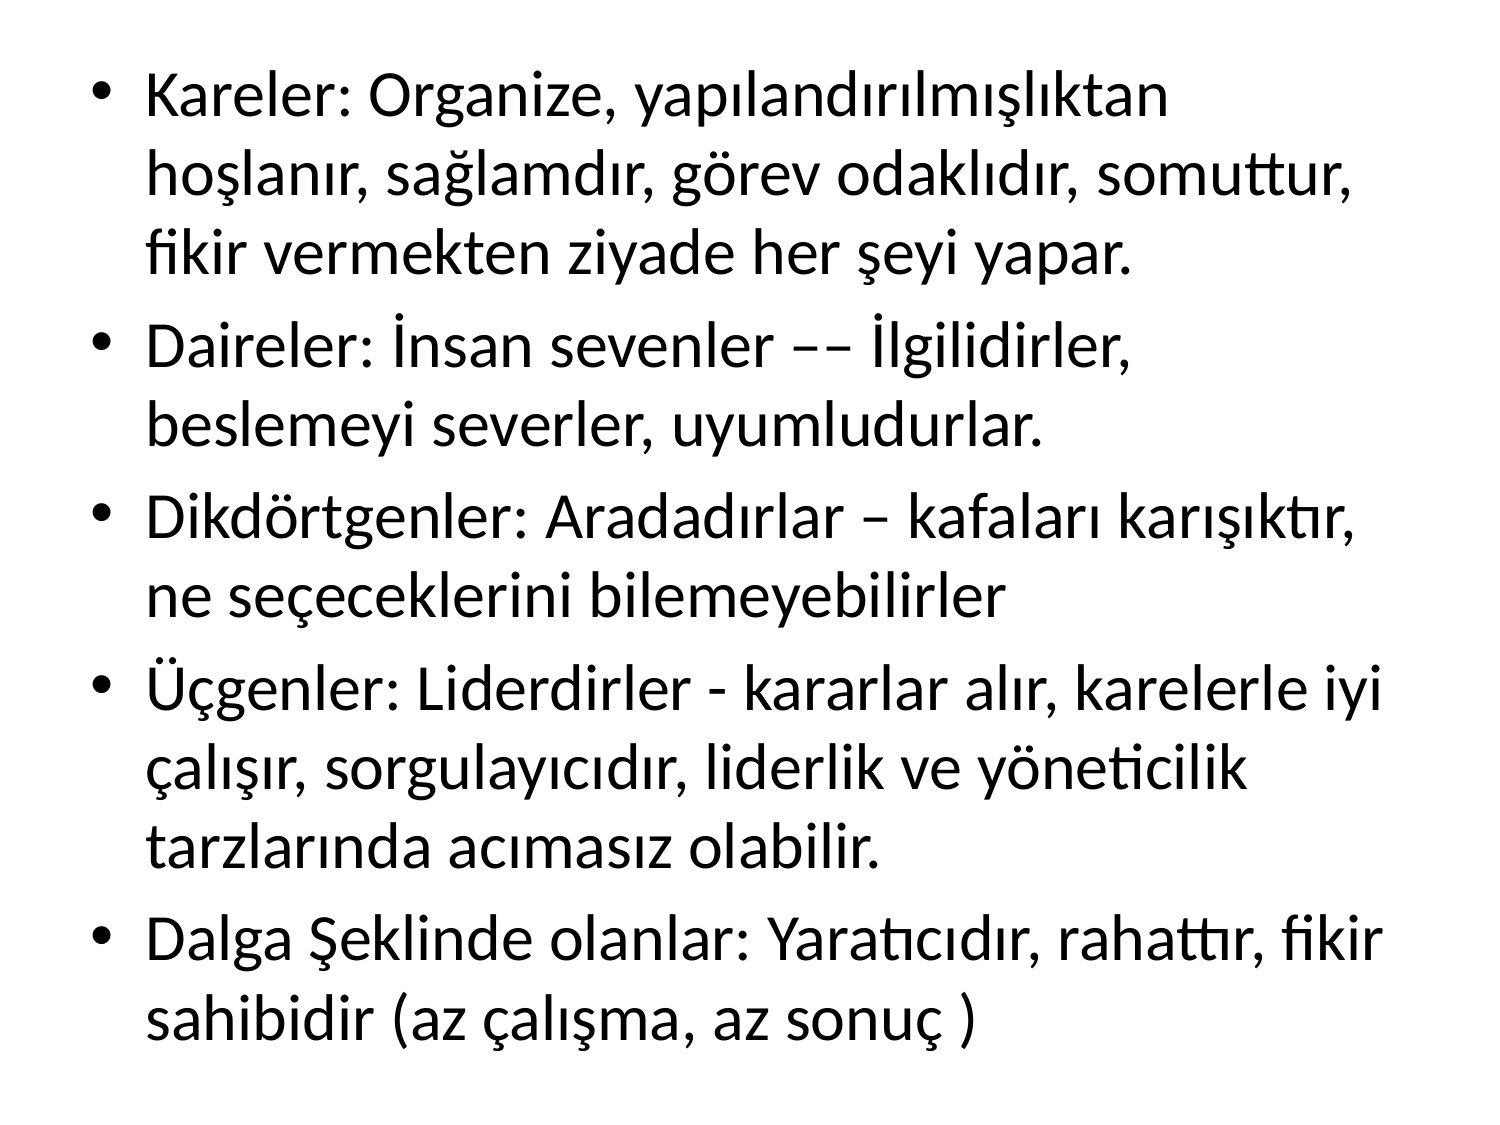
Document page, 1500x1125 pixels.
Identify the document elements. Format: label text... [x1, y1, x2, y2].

list Kareler: Organize, yapılandırılmışlıktan hoşlanır, sağlamdır, görev odaklıdır, somuttur, fikir vermekten ziyade her şeyi yapar. Daireler: İnsan sevenler –– İlgilidirler, beslemeyi severler, uyumludurlar. Dikdörtgenler: Aradadırlar – kafaları karışıktır, ne seçeceklerini bilemeyebilirler Üçgenler: Liderdirler - kararlar alır, karelerle iyi çalışır, sorgulayıcıdır, liderlik ve yöneticilik tarzlarında acımasız olabilir. Dalga Şeklinde olanlar: Yaratıcıdır, rahattır, fikir sahibidir (az çalışma, az sonuç ) [75, 42, 1425, 1071]
